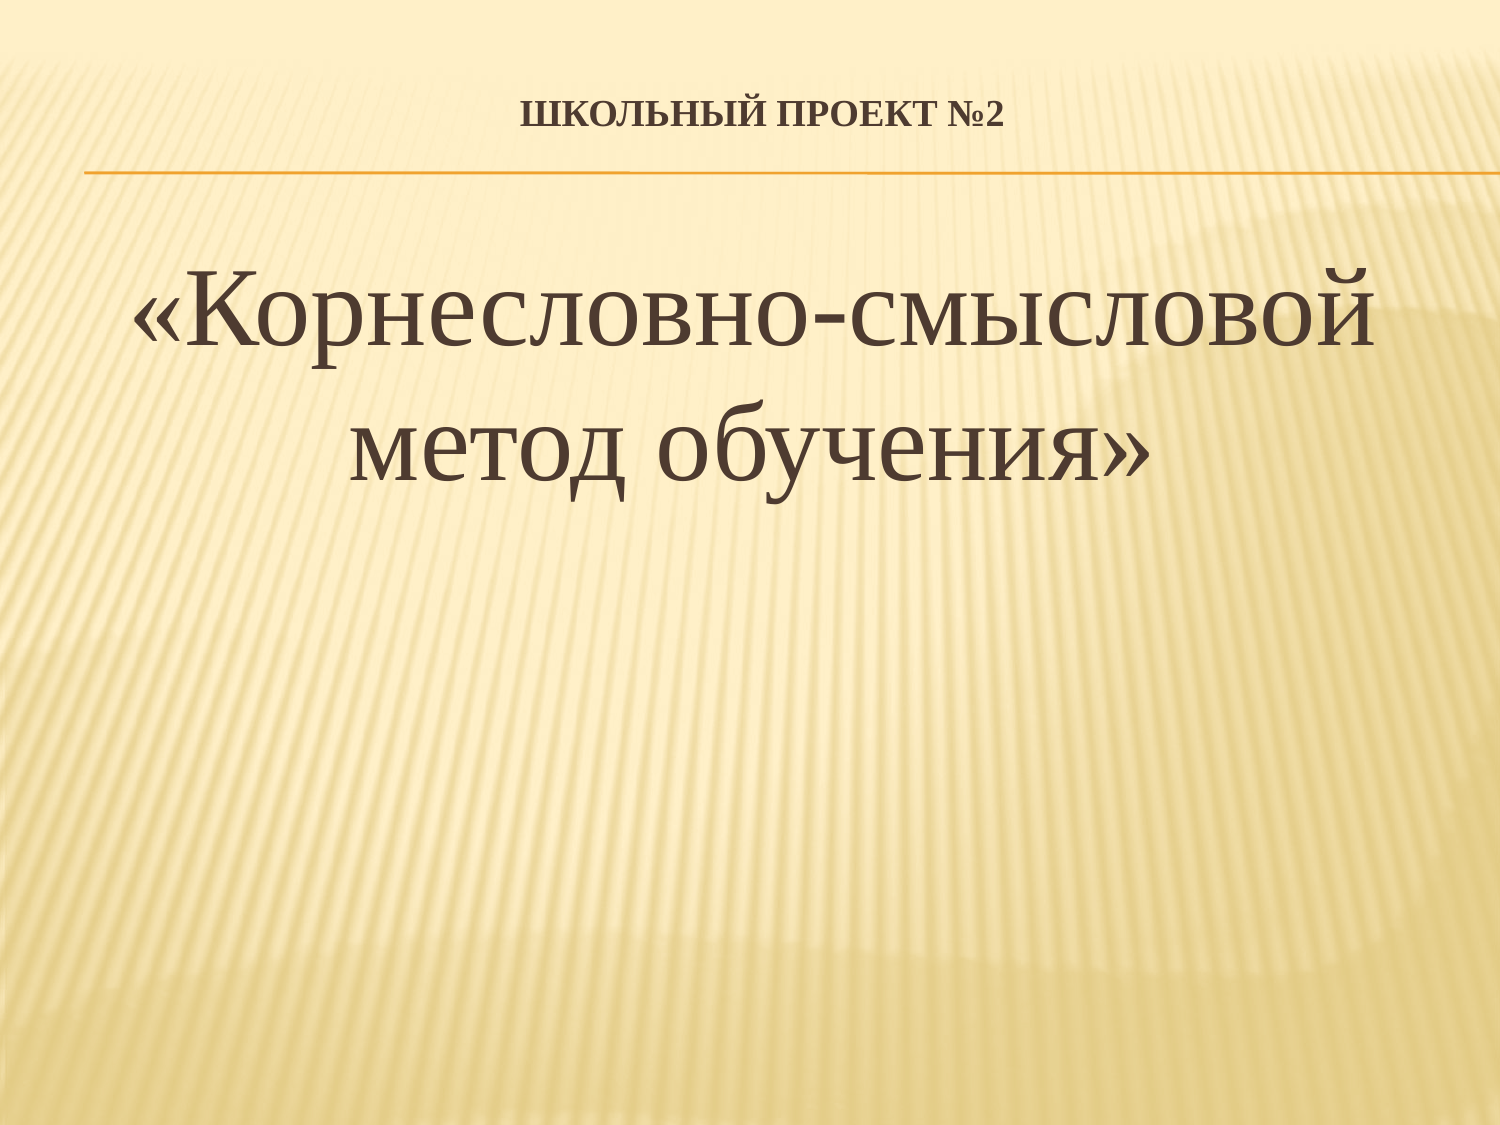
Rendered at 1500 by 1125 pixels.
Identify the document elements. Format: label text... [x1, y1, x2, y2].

list «Корнесловно-смысловой метод обучения» [64, 225, 1442, 1000]
title Школьный проект №2 [50, 19, 1475, 189]
